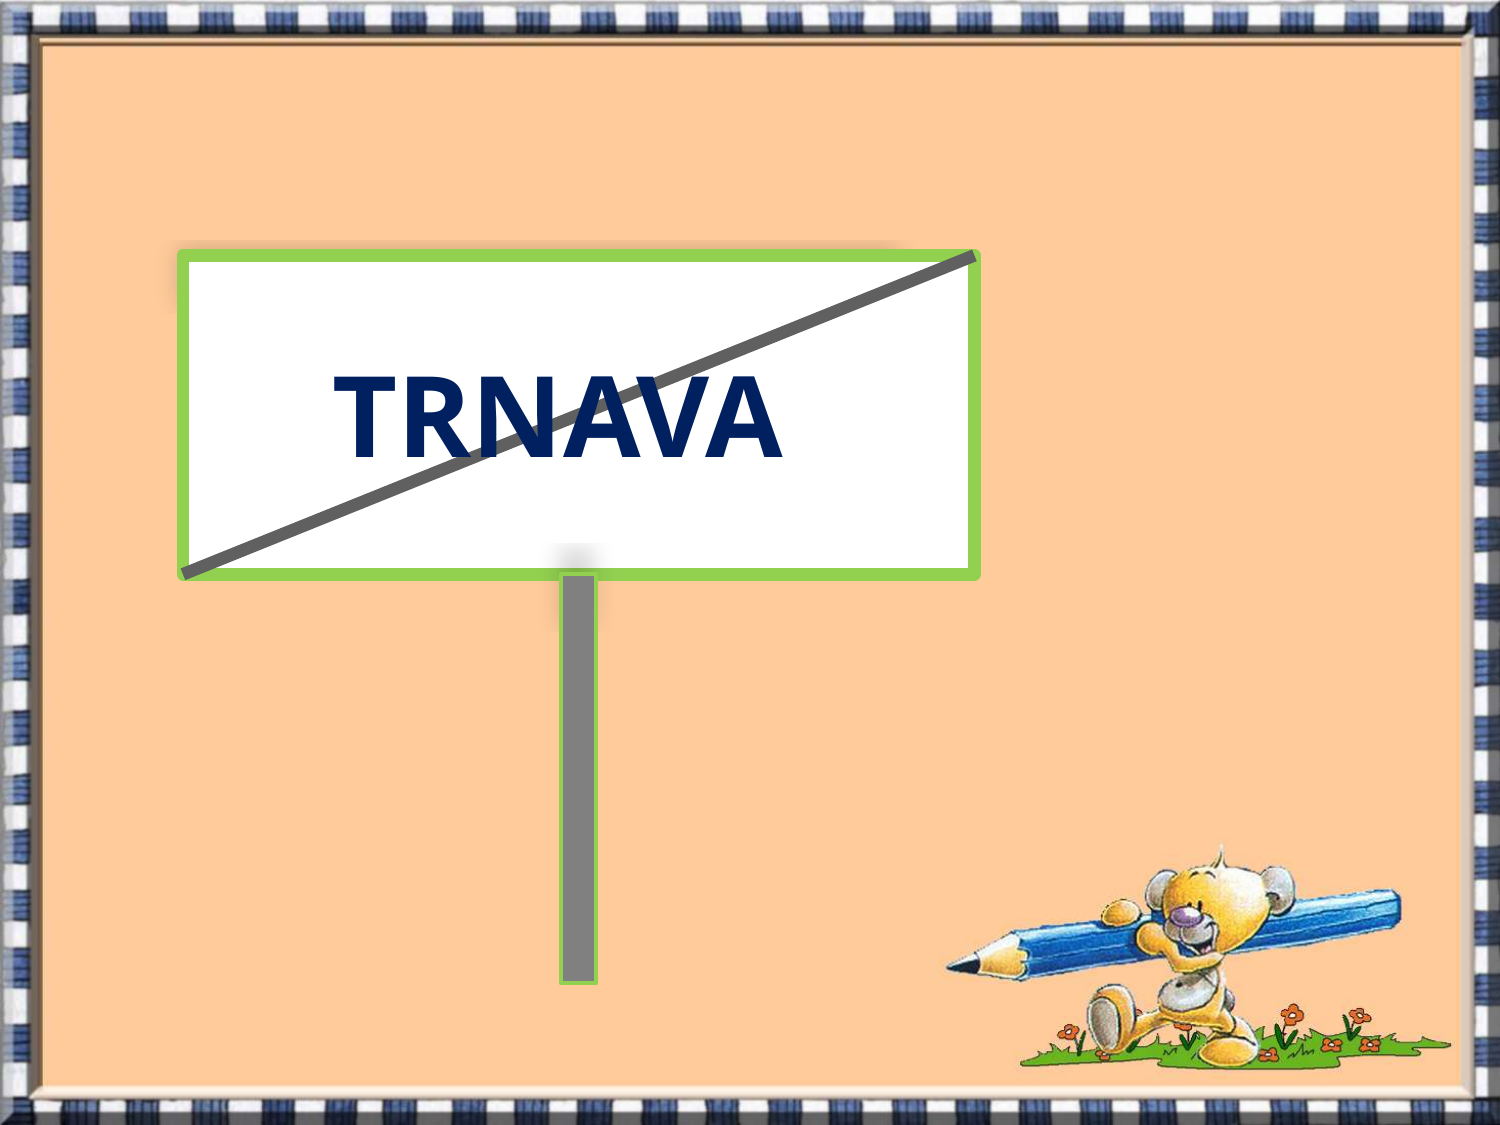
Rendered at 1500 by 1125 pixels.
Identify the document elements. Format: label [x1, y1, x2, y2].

picture [0, 0, 1500, 1125]
text_box [182, 255, 975, 984]
